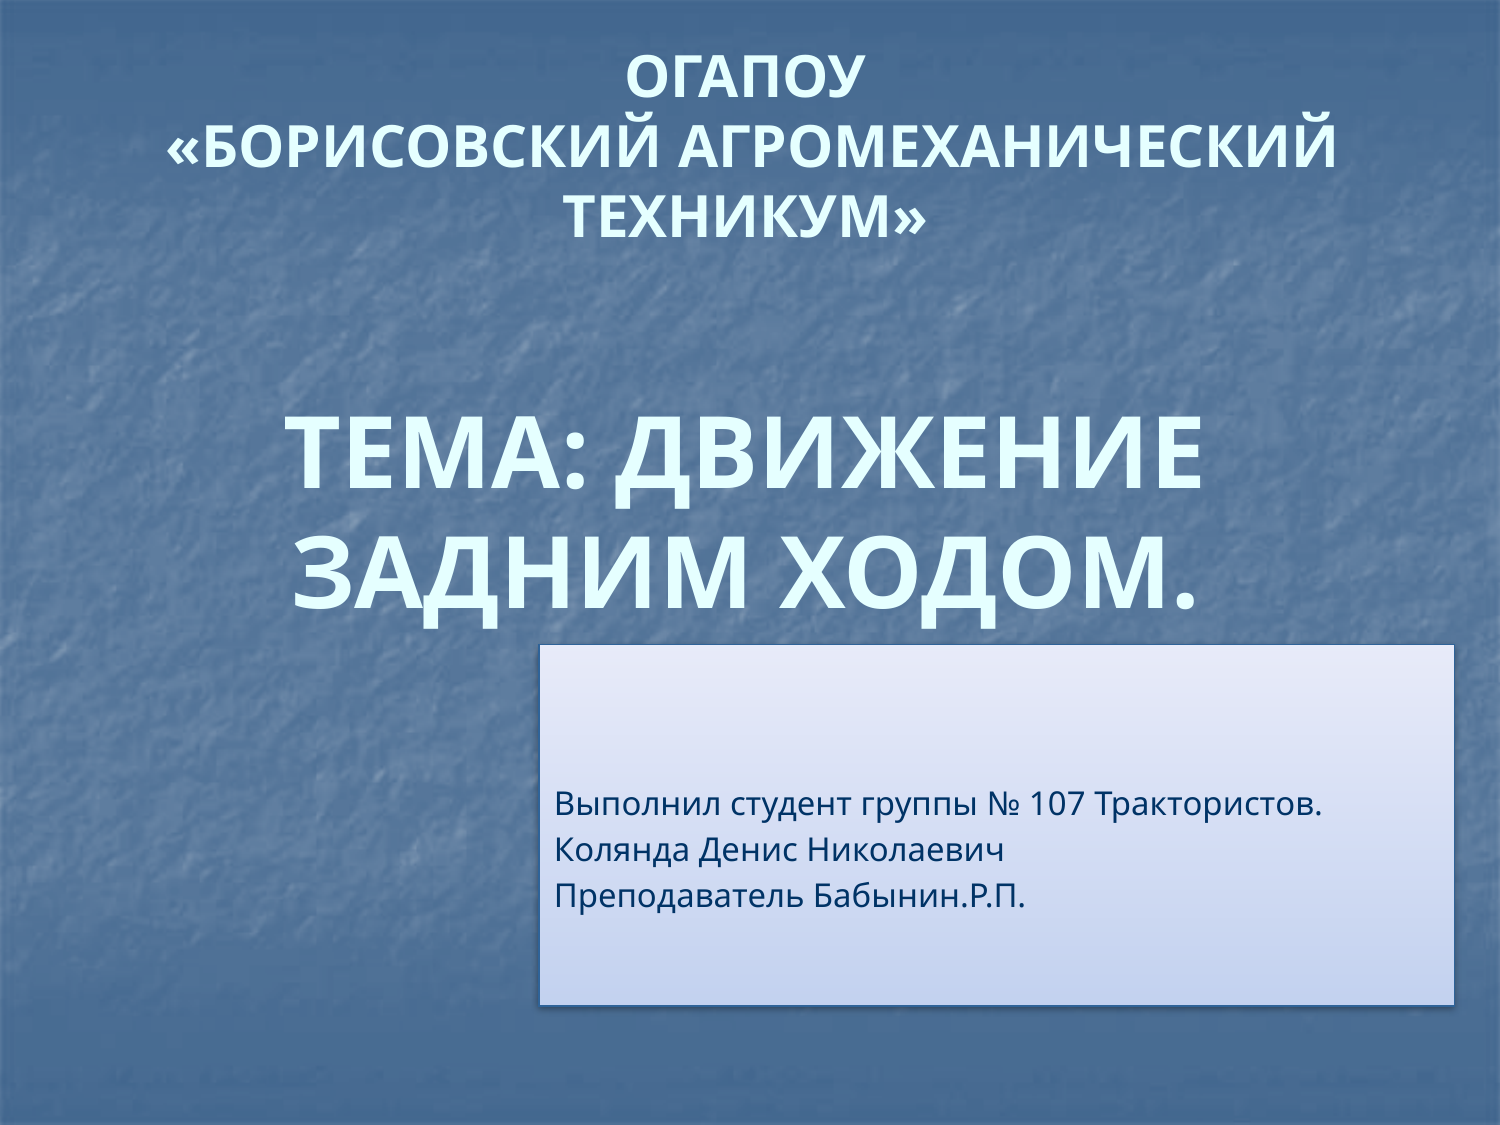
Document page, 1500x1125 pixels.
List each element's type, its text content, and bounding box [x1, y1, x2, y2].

title огапоу «Борисовский агромеханический техникум» ТЕМА: Движение задним ходом. [70, 93, 1421, 575]
subtitle Выполнил студент группы № 107 Трактористов. Колянда Денис Николаевич Преподаватель Бабынин.Р.П. [538, 644, 1455, 1007]
